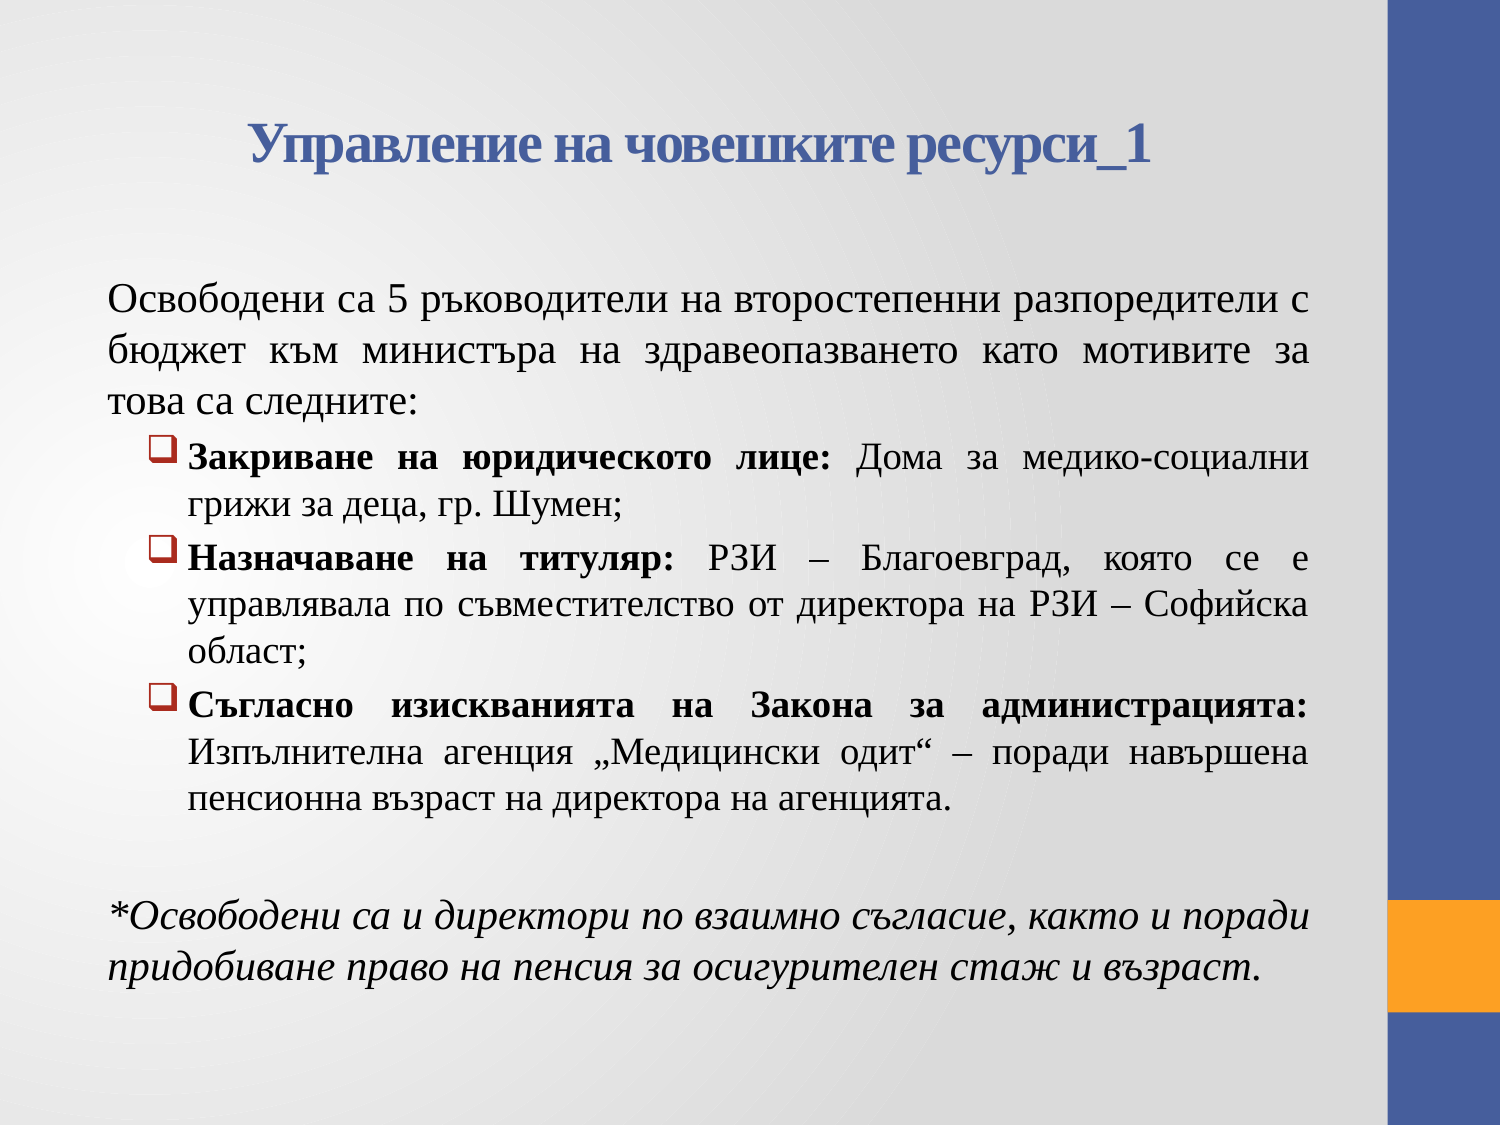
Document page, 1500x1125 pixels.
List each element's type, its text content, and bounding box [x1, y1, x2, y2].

list Освободени са 5 ръководители на второстепенни разпоредители с бюджет към министъра на здравеопазването като мотивите за това са следните: Закриване на юридическото лице: Дома за медико-социални грижи за деца, гр. Шумен; Назначаване на титуляр: РЗИ – Благоевград, която се е управлявала по съвместителство от директора на РЗИ – Софийска област; Съгласно изискванията на Закона за администрацията: Изпълнителна агенция „Медицински одит“ – поради навършена пенсионна възраст на директора на агенцията. *Освободени са и директори по взаимно съгласие, както и поради придобиване право на пенсия за осигурителен стаж и възраст. [75, 262, 1325, 1050]
title Управление на човешките ресурси_1 [75, 45, 1325, 233]
